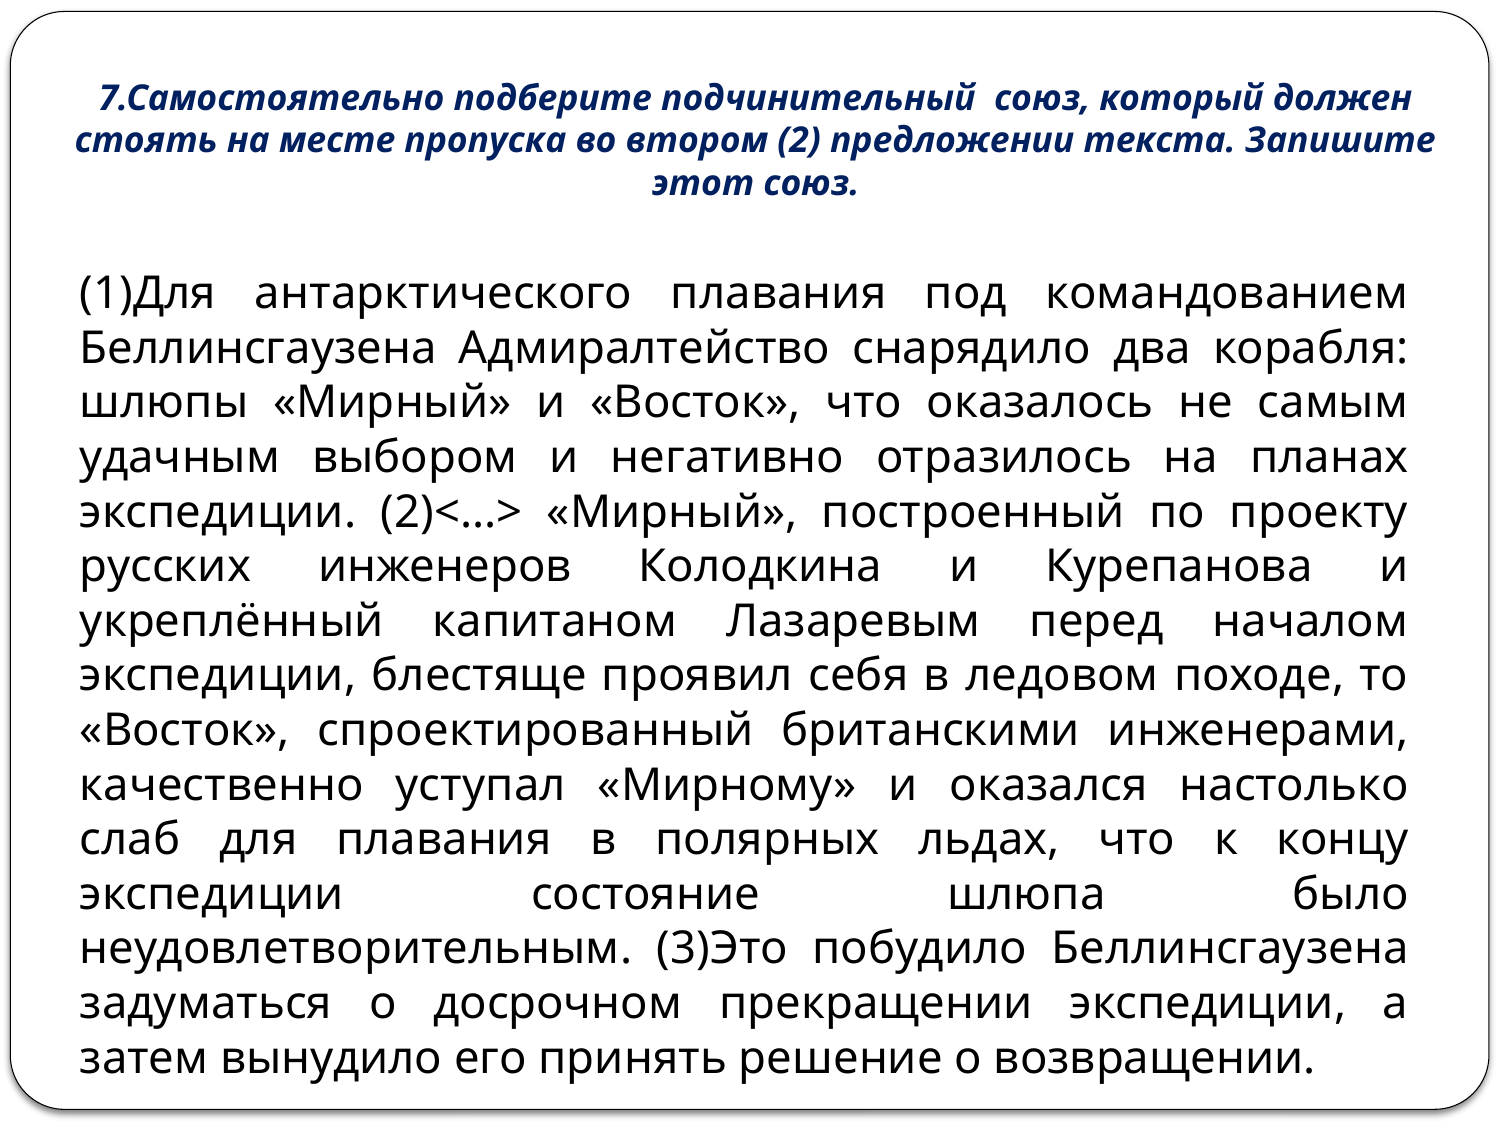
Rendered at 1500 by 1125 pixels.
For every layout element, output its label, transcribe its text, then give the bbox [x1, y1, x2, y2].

title 7.Самостоятельно подберите подчинительный союз, который должен стоять на месте пропуска во втором (2) предложении текста. Запишите этот союз. [40, 66, 1471, 218]
list (1)Для антарктического плавания под командованием Беллинсгаузена Адмиралтейство снарядило два корабля: шлюпы «Мирный» и «Восток», что оказалось не самым удачным выбором и негативно отразилось на планах экспедиции. (2)<...> «Мирный», построенный по проекту русских инженеров Колодкина и Курепанова и укреплённый капитаном Лазаревым перед началом экспедиции, блестяще проявил себя в ледовом походе, то «Восток», спроектированный британскими инженерами, качественно уступал «Мирному» и оказался настолько слаб для плавания в полярных льдах, что к концу экспедиции состояние шлюпа было неудовлетворительным. (3)Это побудило Беллинсгаузена задуматься о досрочном прекращении экспедиции, а затем вынудило его принять решение о возвращении. [64, 255, 1426, 1107]
